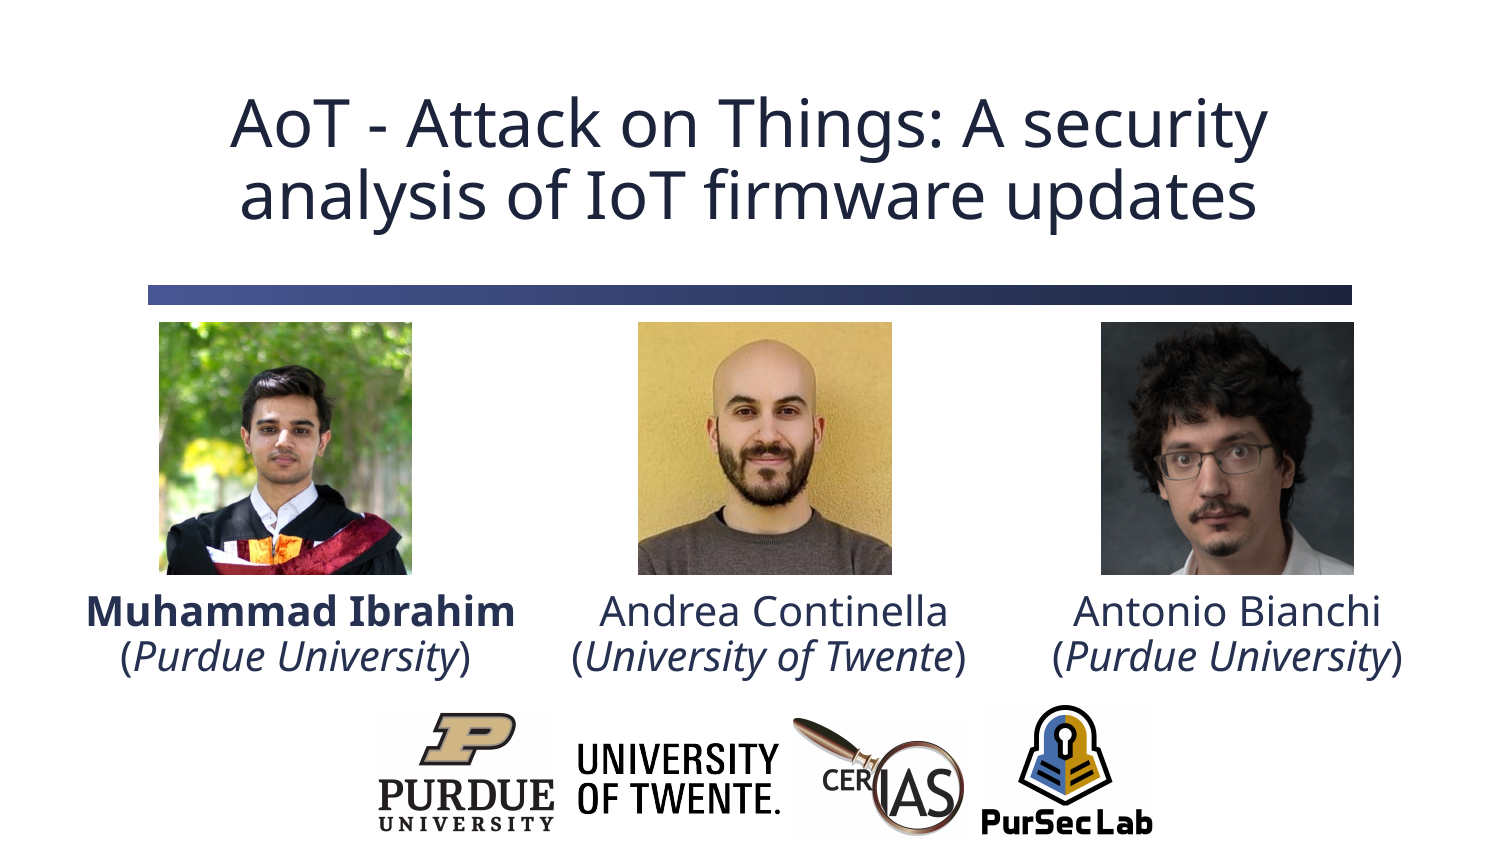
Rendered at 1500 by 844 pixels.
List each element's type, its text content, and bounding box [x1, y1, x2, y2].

picture [1100, 322, 1354, 576]
text_box [148, 285, 1352, 305]
list Antonio Bianchi (Purdue University) [1001, 570, 1454, 701]
list Andrea Continella (University of Twente) [524, 581, 1001, 690]
picture [981, 705, 1153, 836]
picture [377, 712, 965, 844]
picture [159, 322, 413, 576]
picture [638, 322, 892, 576]
list Muhammad Ibrahim (Purdue University) [46, 574, 556, 696]
title AoT - Attack on Things: A security analysis of IoT firmware updates [187, 63, 1313, 240]
